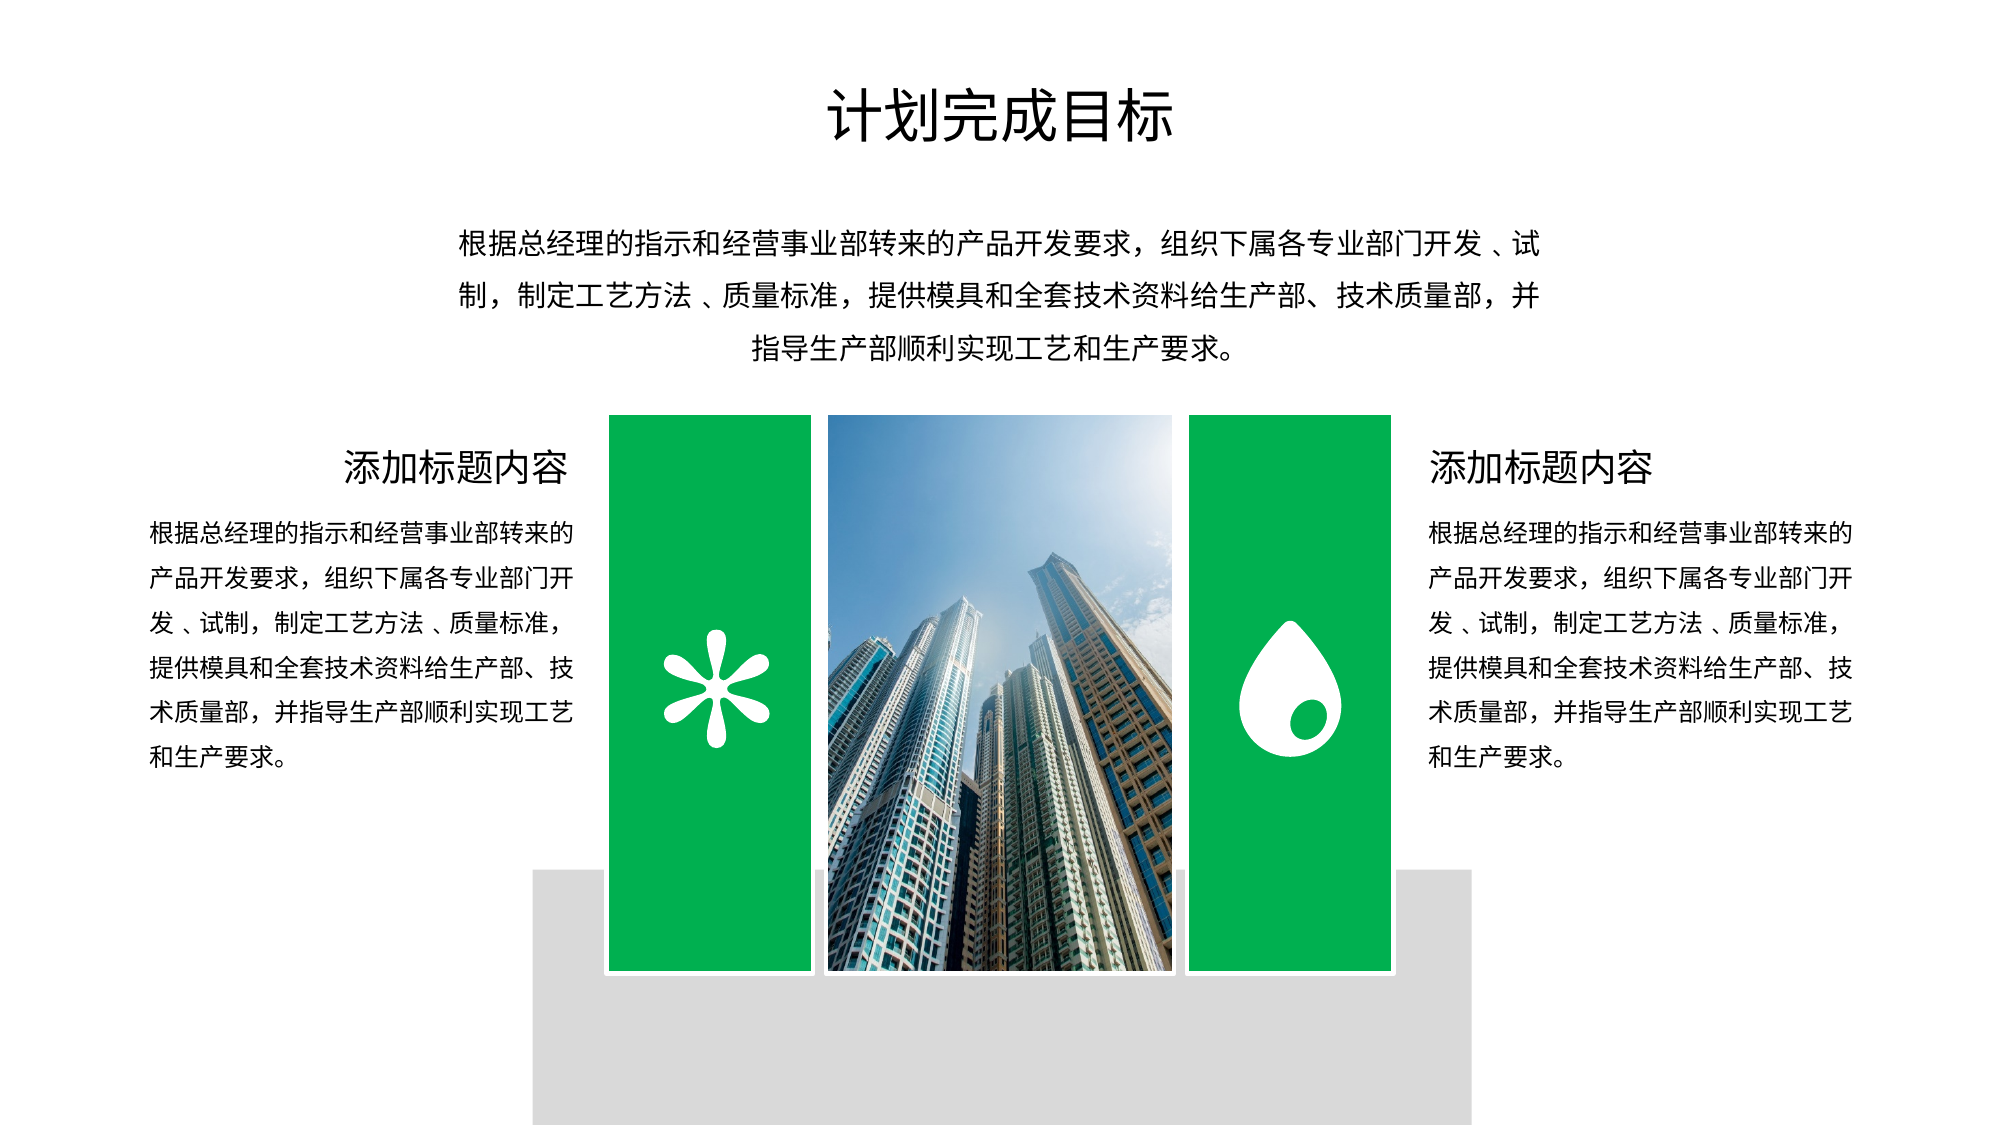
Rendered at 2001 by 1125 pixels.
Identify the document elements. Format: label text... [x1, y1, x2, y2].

text_box 根据总经理的指示和经营事业部转来的产品开发要求，组织下属各专业部门开发﹑试制，制定工艺方法﹑质量标准，提供模具和全套技术资料给生产部、技术质量部，并指导生产部顺利实现工艺和生产要求。 [1414, 495, 1871, 780]
text_box [1239, 620, 1342, 757]
text_box 根据总经理的指示和经营事业部转来的产品开发要求，组织下属各专业部门开发﹑试制，制定工艺方法﹑质量标准，提供模具和全套技术资料给生产部、技术质量部，并指导生产部顺利实现工艺和生产要求。 [438, 200, 1562, 373]
text_box 添加标题内容 [1400, 436, 1684, 497]
text_box [826, 413, 1174, 974]
text_box [663, 629, 770, 749]
text_box [532, 869, 1472, 1125]
text_box 添加标题内容 [314, 436, 598, 497]
text_box 根据总经理的指示和经营事业部转来的产品开发要求，组织下属各专业部门开发﹑试制，制定工艺方法﹑质量标准，提供模具和全套技术资料给生产部、技术质量部，并指导生产部顺利实现工艺和生产要求。 [134, 495, 592, 780]
text_box [606, 413, 814, 974]
text_box 计划完成目标 [810, 72, 1190, 157]
text_box [1186, 413, 1394, 974]
